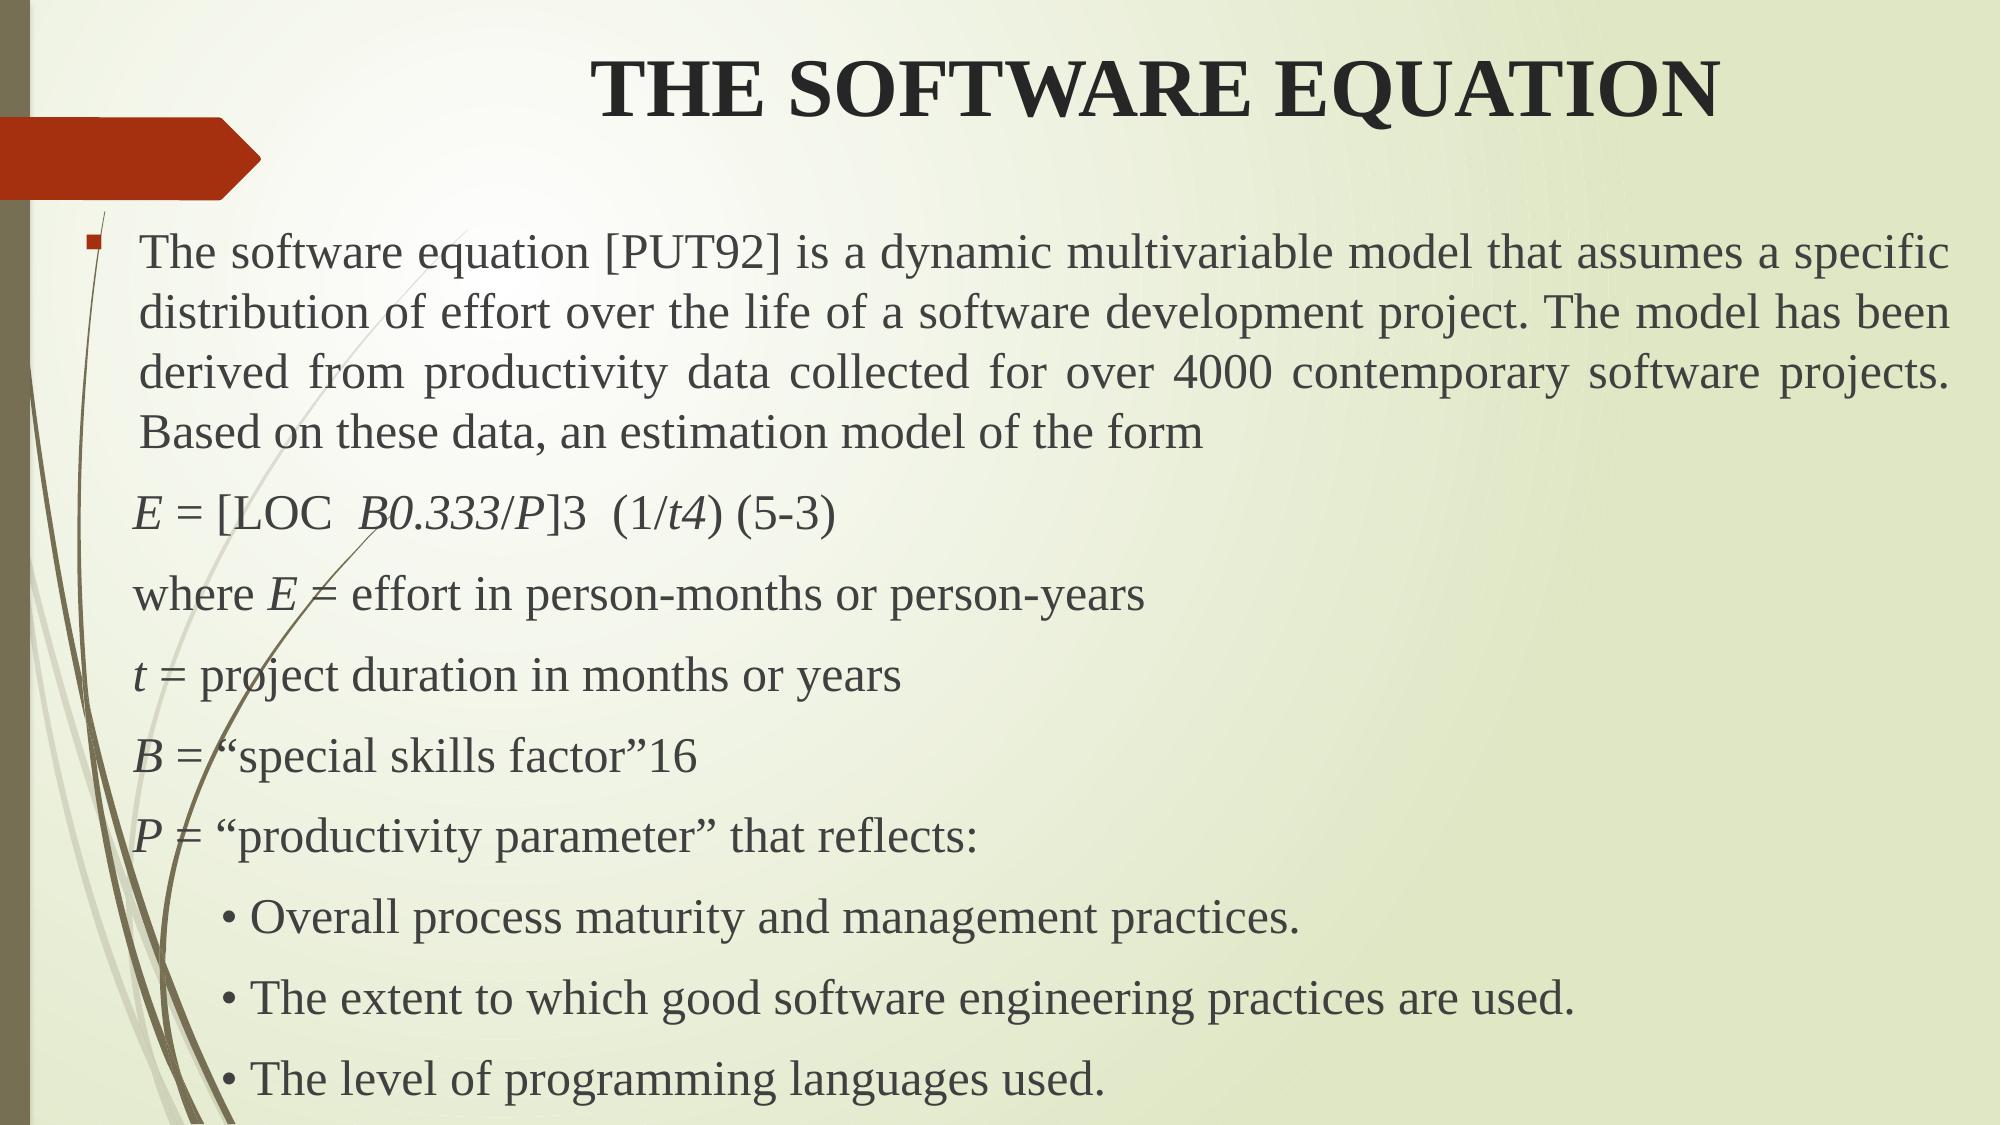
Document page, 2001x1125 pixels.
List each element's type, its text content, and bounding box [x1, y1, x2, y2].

title THE SOFTWARE EQUATION [425, 25, 1888, 165]
list The software equation [PUT92] is a dynamic multivariable model that assumes a specific distribution of effort over the life of a software development project. The model has been derived from productivity data collected for over 4000 contemporary software projects. Based on these data, an estimation model of the form E = [LOC B0.333/P]3 (1/t4) (5-3) where E = effort in person-months or person-years t = project duration in months or years B = “special skills factor”16 P = “productivity parameter” that reflects: • Overall process maturity and management practices. • The extent to which good software engineering practices are used. • The level of programming languages used. [67, 211, 1967, 1101]
